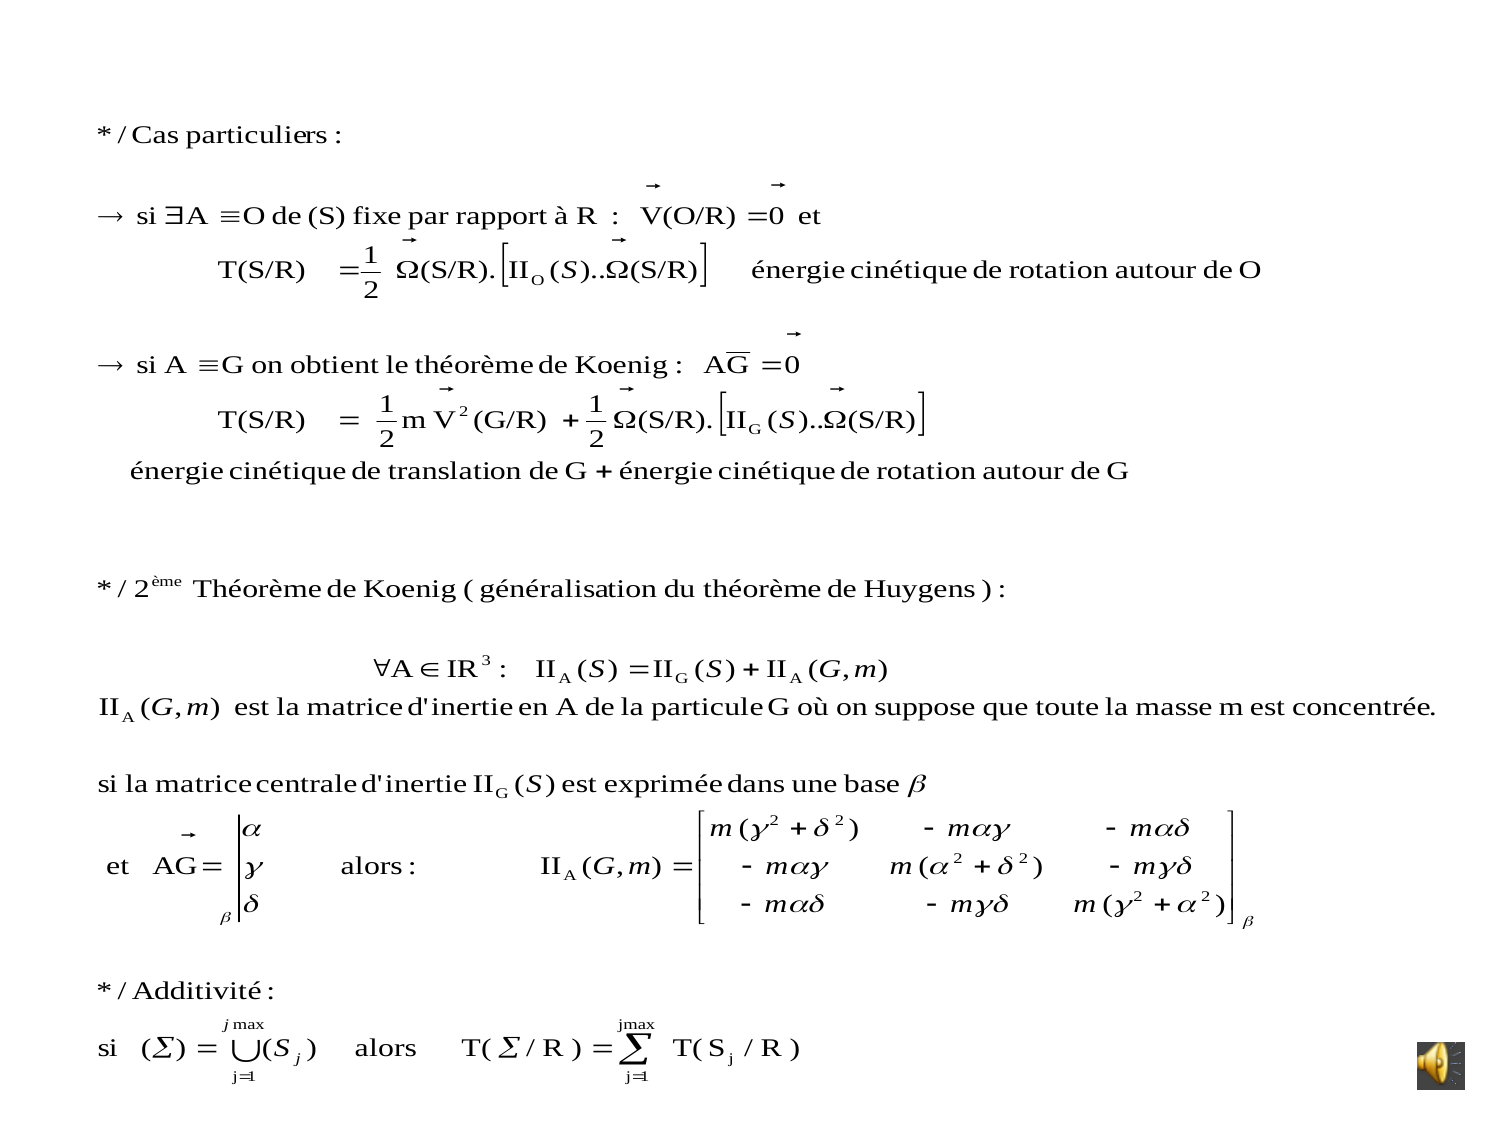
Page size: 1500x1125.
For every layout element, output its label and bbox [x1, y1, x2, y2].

list [93, 81, 1442, 1091]
picture [1415, 1040, 1467, 1092]
